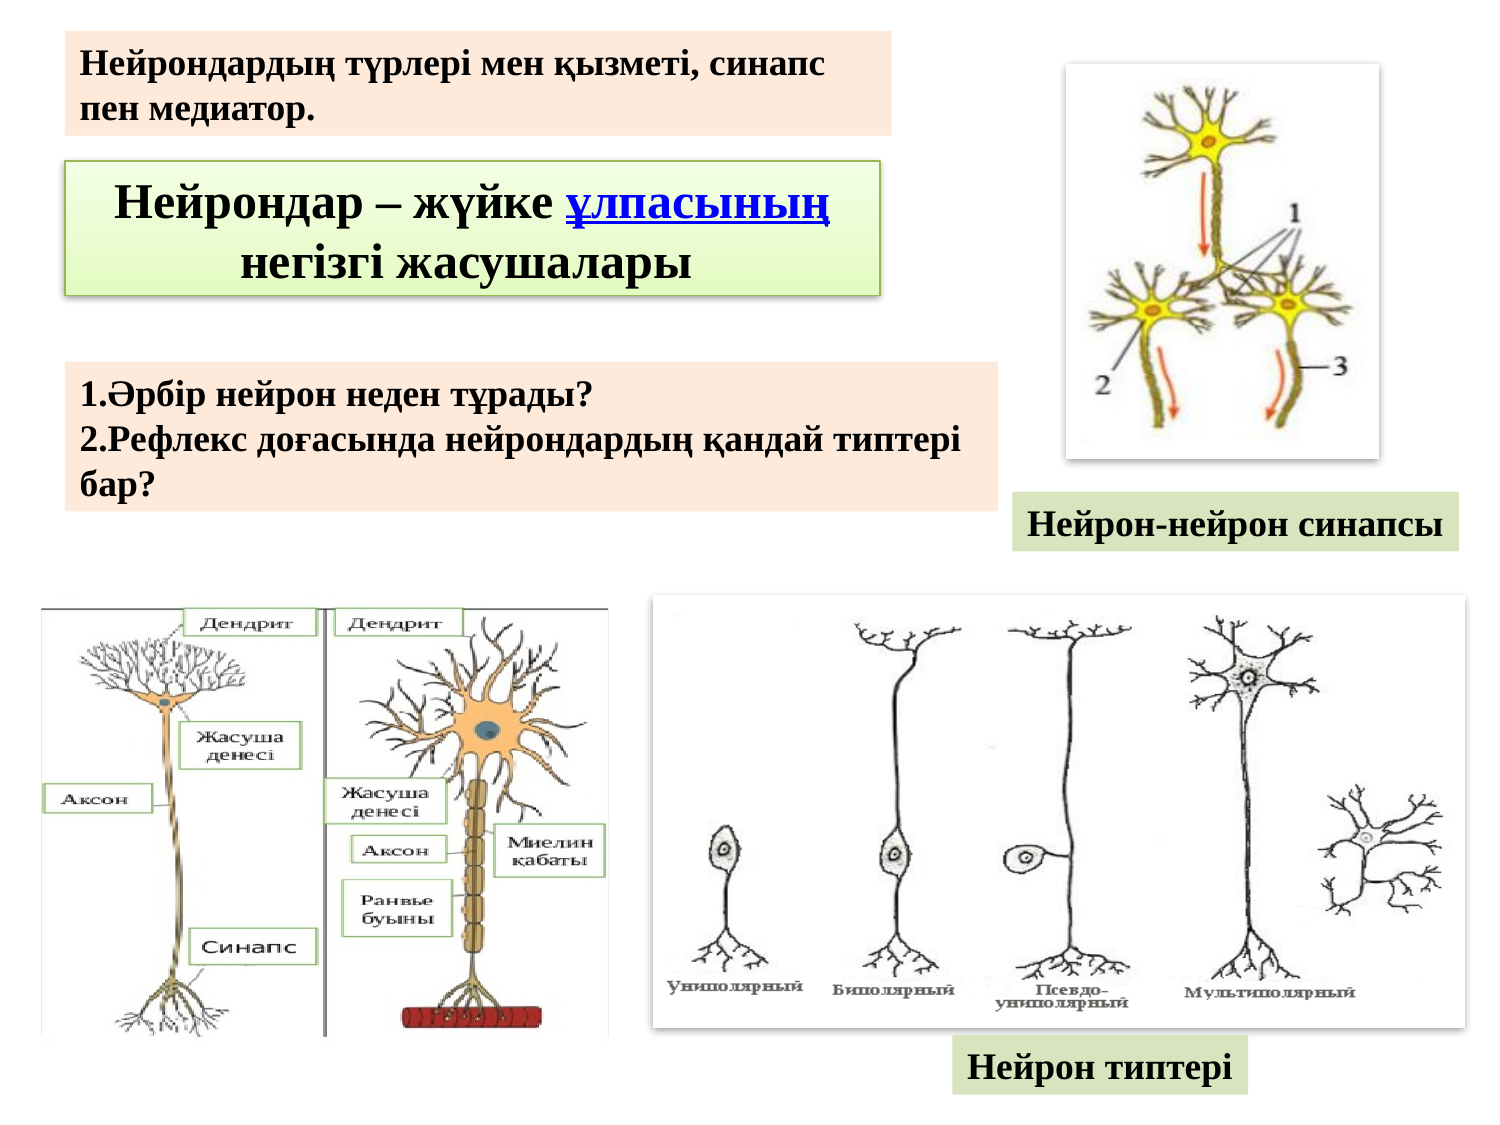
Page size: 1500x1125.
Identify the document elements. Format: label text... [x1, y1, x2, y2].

text_box Нейрондар – жүйке ұлпасының негізгі жасушалары [64, 160, 881, 296]
text_box 1.Әрбір нейрон неден тұрады? 2.Рефлекс доғасында нейрондардың қандай типтері бар? [64, 361, 998, 512]
picture [666, 609, 1451, 1014]
text_box Нейрон типтері [952, 1034, 1249, 1095]
text_box Нейрон-нейрон синапсы [1012, 491, 1459, 552]
text_box Нейрондардың түрлері мен қызметі, синапс пен медиатор. [64, 30, 892, 136]
picture [41, 597, 609, 1059]
picture [1080, 77, 1365, 445]
